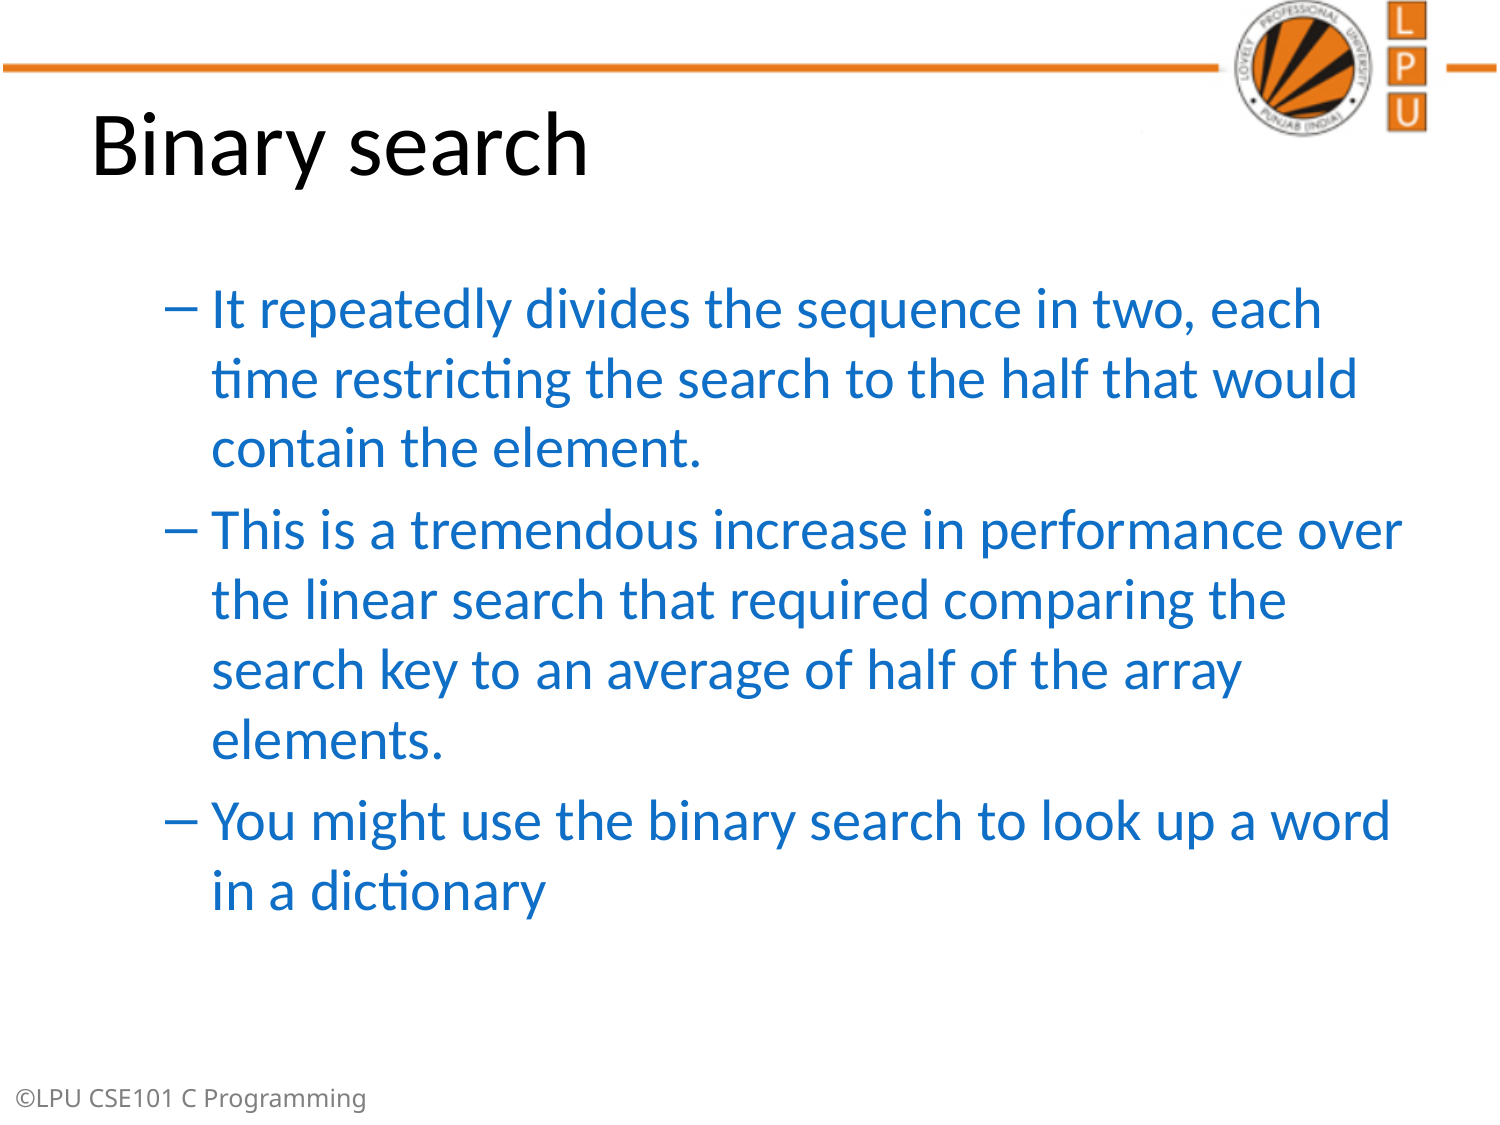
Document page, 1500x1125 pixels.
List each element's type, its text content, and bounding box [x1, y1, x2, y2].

title Binary search [75, 45, 1425, 233]
picture [3, 0, 1500, 155]
list It repeatedly divides the sequence in two, each time restricting the search to the half that would contain the element. This is a tremendous increase in performance over the linear search that required comparing the search key to an average of half of the array elements. You might use the binary search to look up a word in a dictionary [75, 262, 1425, 1012]
